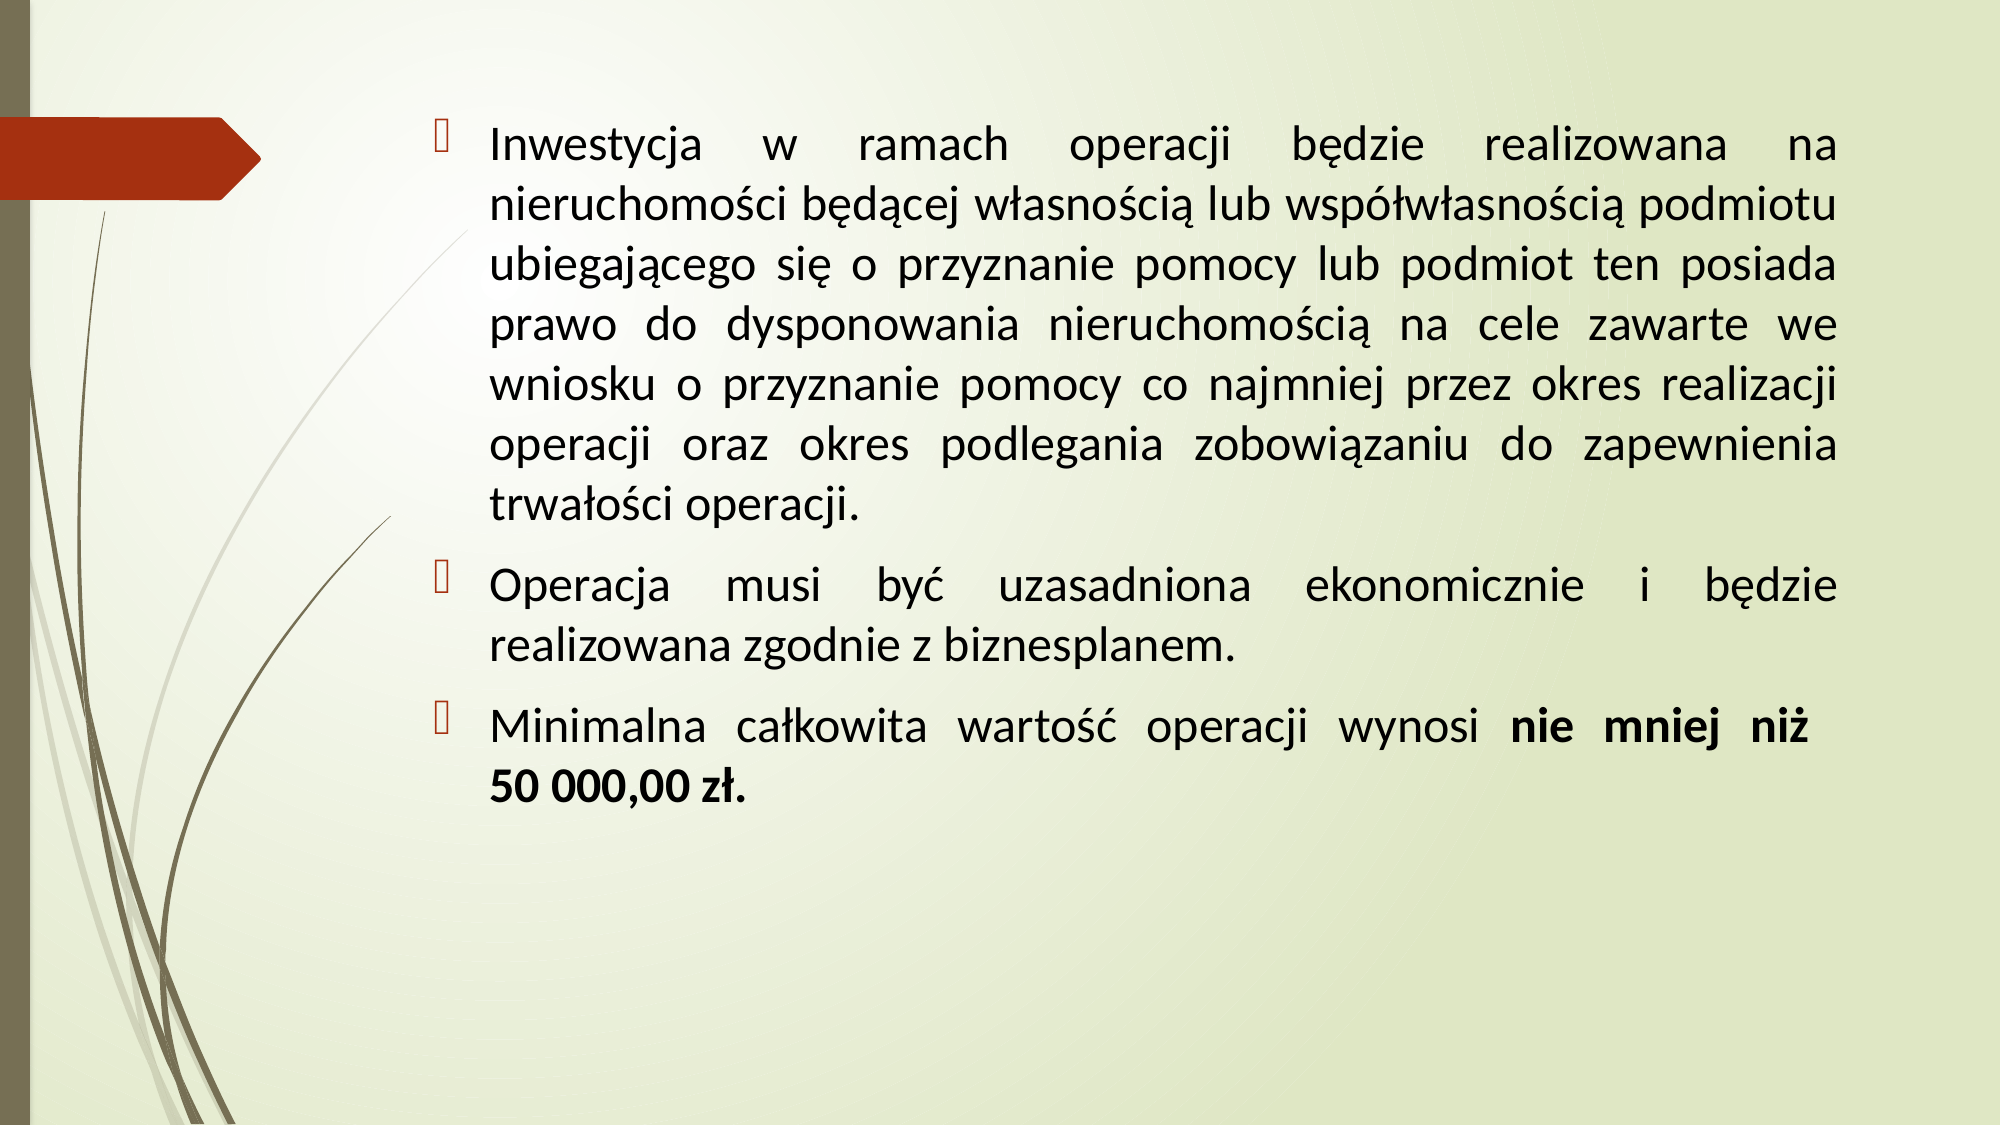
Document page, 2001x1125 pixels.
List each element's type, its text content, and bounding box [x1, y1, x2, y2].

list Inwestycja w ramach operacji będzie realizowana na nieruchomości będącej własnością lub współwłasnością podmiotu ubiegającego się o przyznanie pomocy lub podmiot ten posiada prawo do dysponowania nieruchomością na cele zawarte we wniosku o przyznanie pomocy co najmniej przez okres realizacji operacji oraz okres podlegania zobowiązaniu do zapewnienia trwałości operacji. Operacja musi być uzasadniona ekonomicznie i będzie realizowana zgodnie z biznesplanem. Minimalna całkowita wartość operacji wynosi nie mniej niż 50 000,00 zł. [418, 103, 1854, 956]
